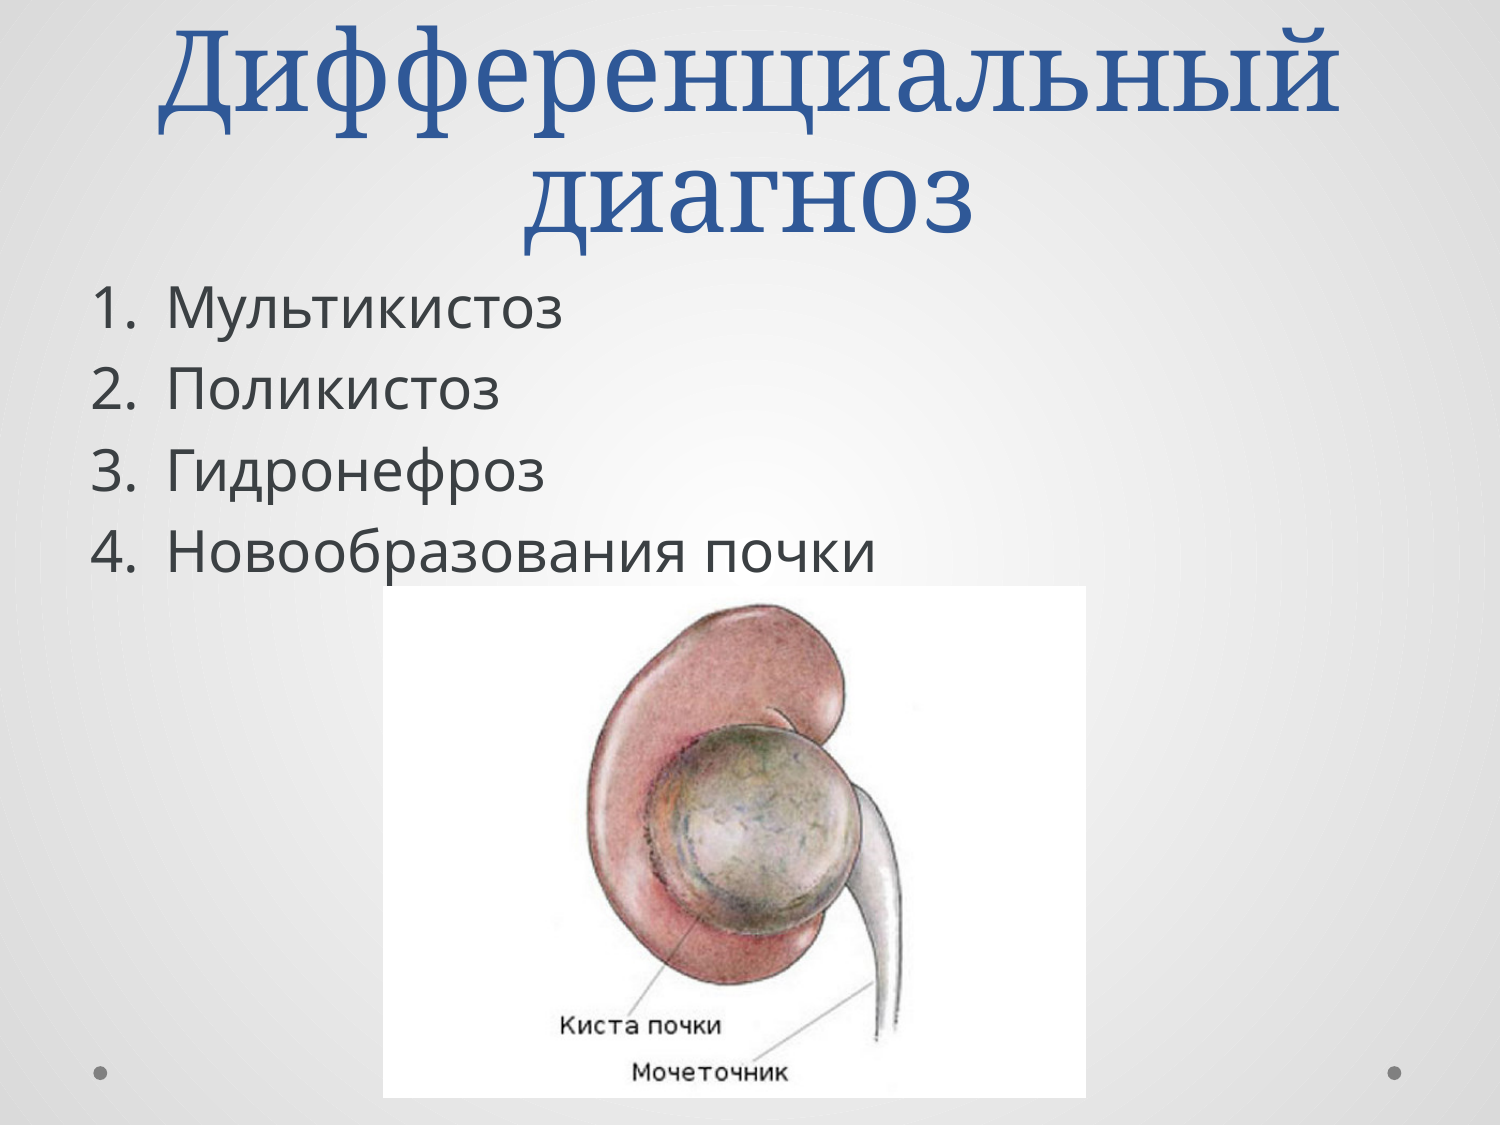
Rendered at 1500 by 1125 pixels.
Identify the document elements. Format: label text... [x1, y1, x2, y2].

title Дифференциальный диагноз [75, 0, 1425, 262]
picture [383, 585, 1086, 1098]
list Мультикистоз Поликистоз Гидронефроз Новообразования почки [75, 262, 1425, 1005]
